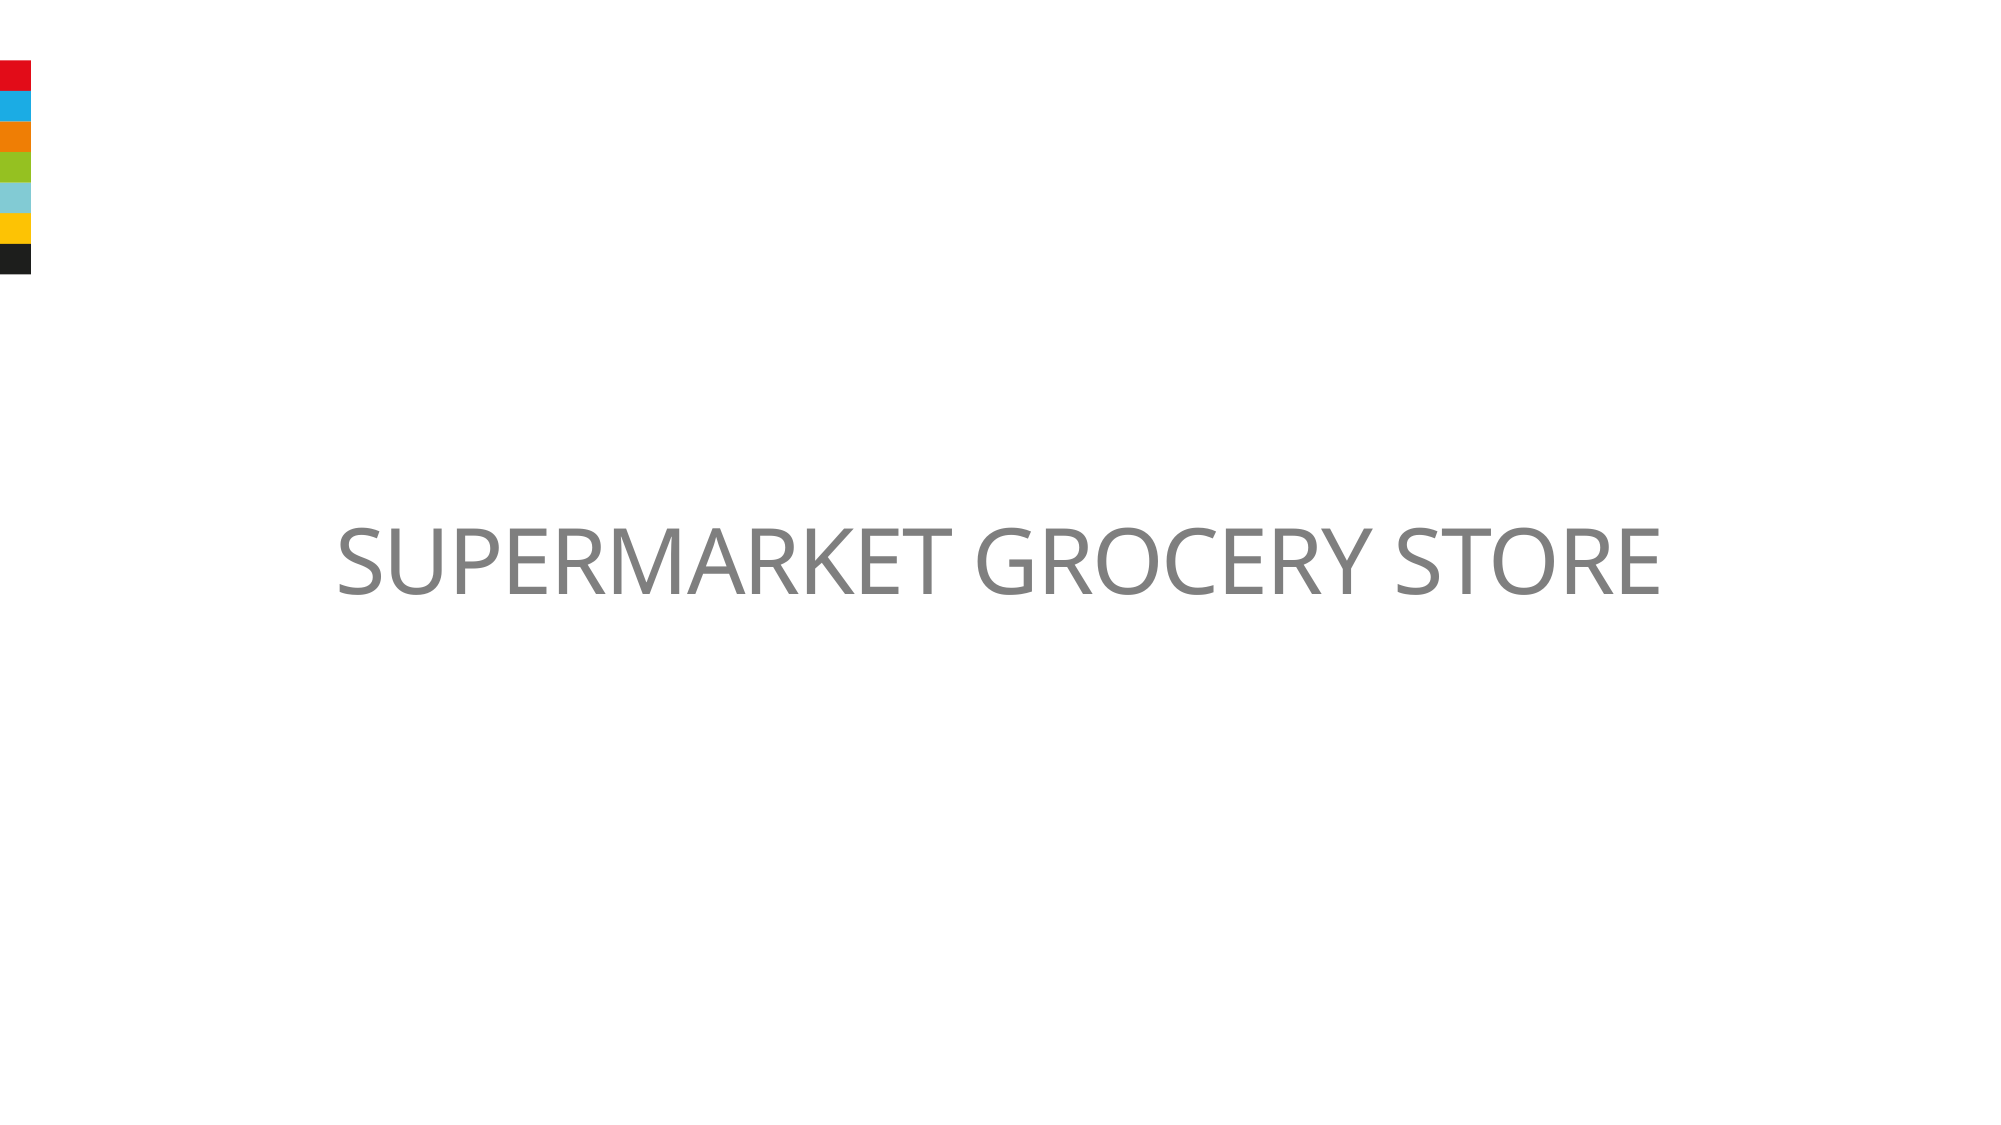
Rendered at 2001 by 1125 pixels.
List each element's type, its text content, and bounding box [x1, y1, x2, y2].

list SUPERMARKET GROCERY STORE [264, 395, 1736, 735]
